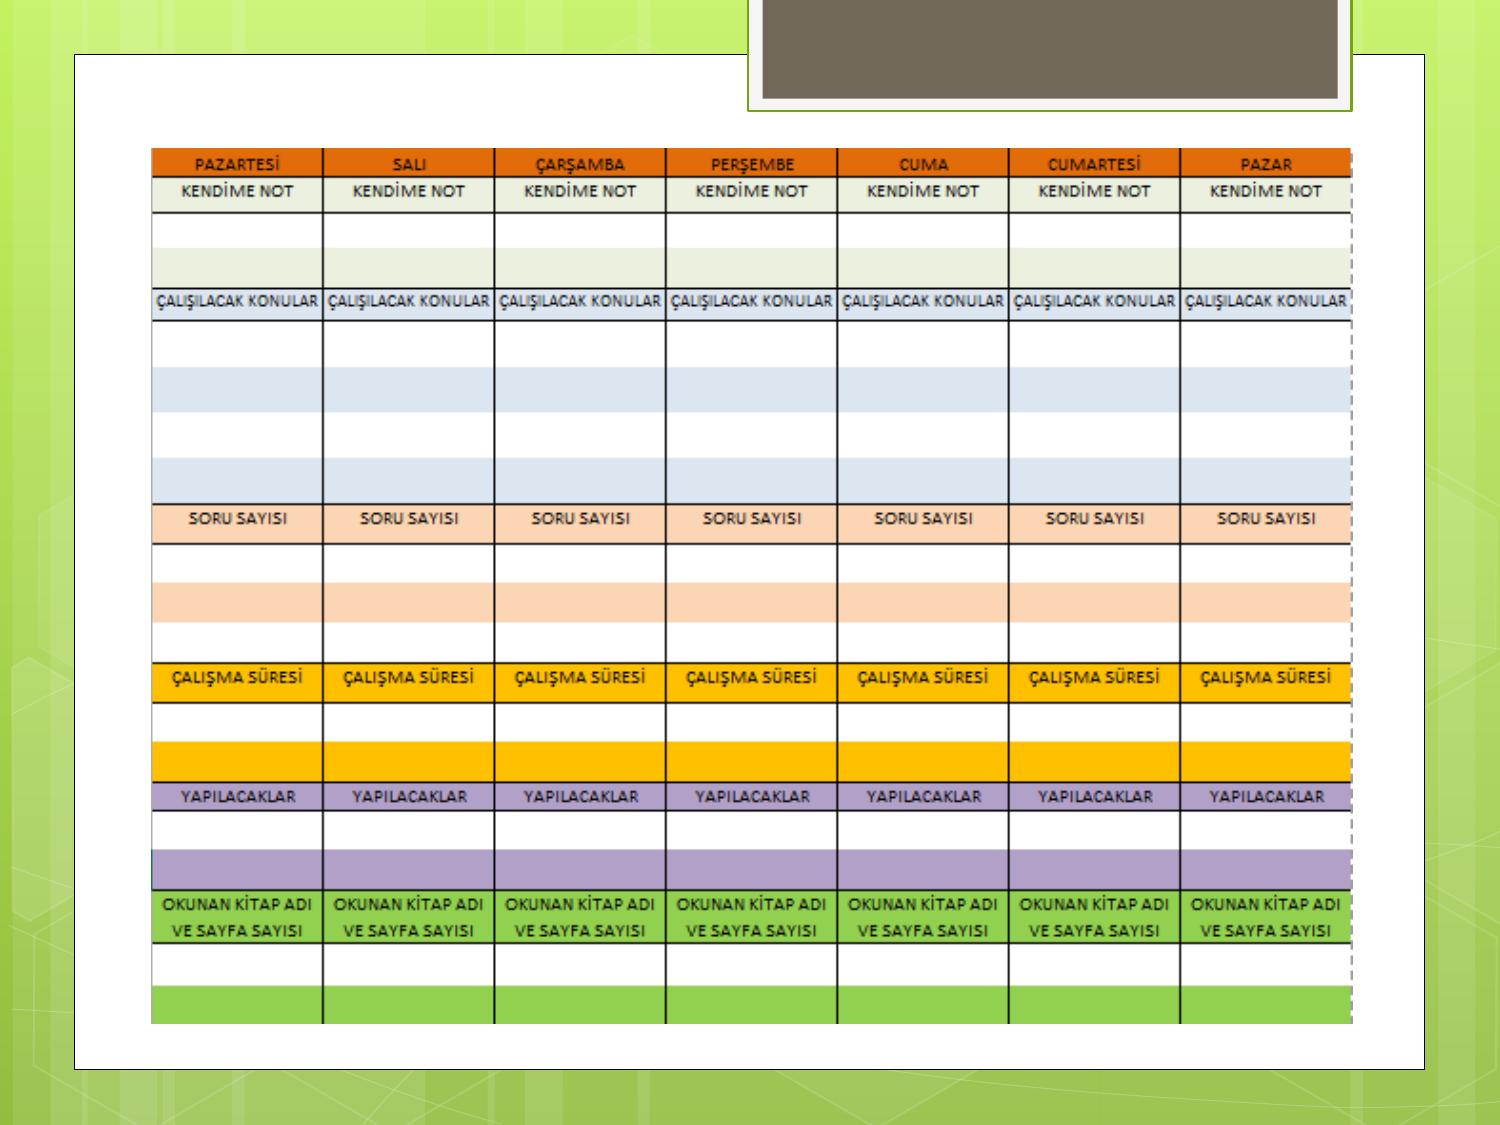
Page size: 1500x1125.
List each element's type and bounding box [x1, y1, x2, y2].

list [150, 148, 1353, 1025]
